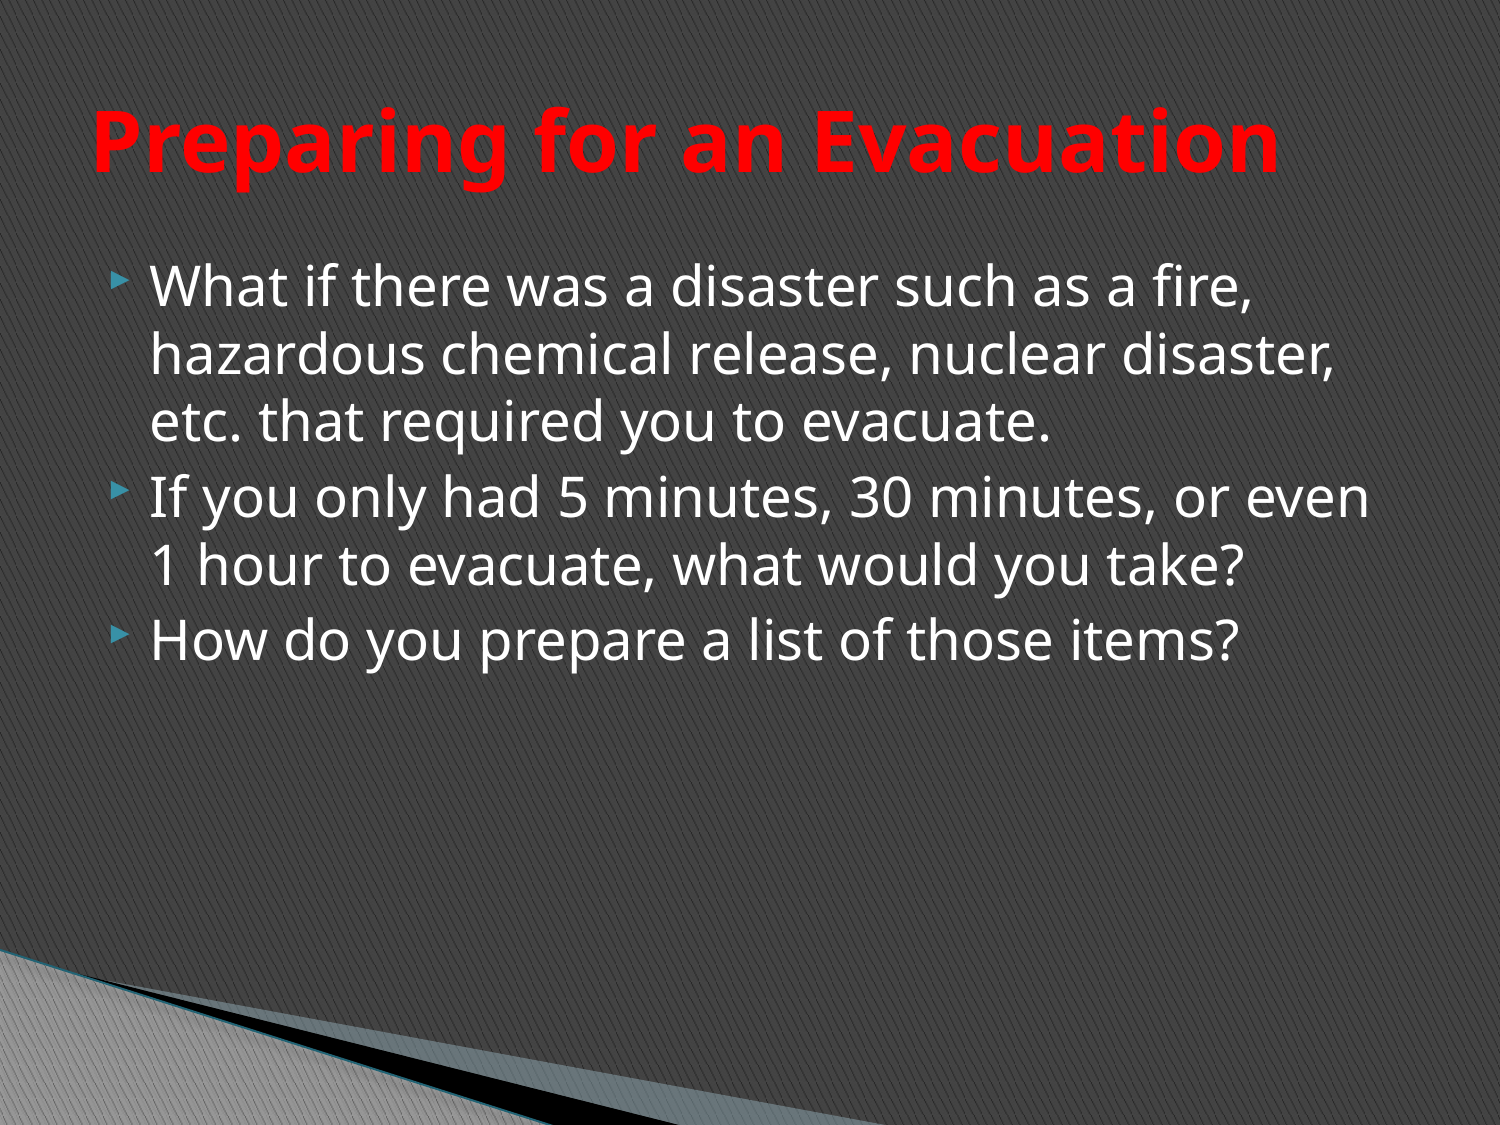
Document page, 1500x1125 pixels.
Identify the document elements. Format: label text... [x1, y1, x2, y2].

title Preparing for an Evacuation [75, 45, 1425, 233]
list What if there was a disaster such as a fire, hazardous chemical release, nuclear disaster, etc. that required you to evacuate. If you only had 5 minutes, 30 minutes, or even 1 hour to evacuate, what would you take? How do you prepare a list of those items? [75, 243, 1425, 986]
